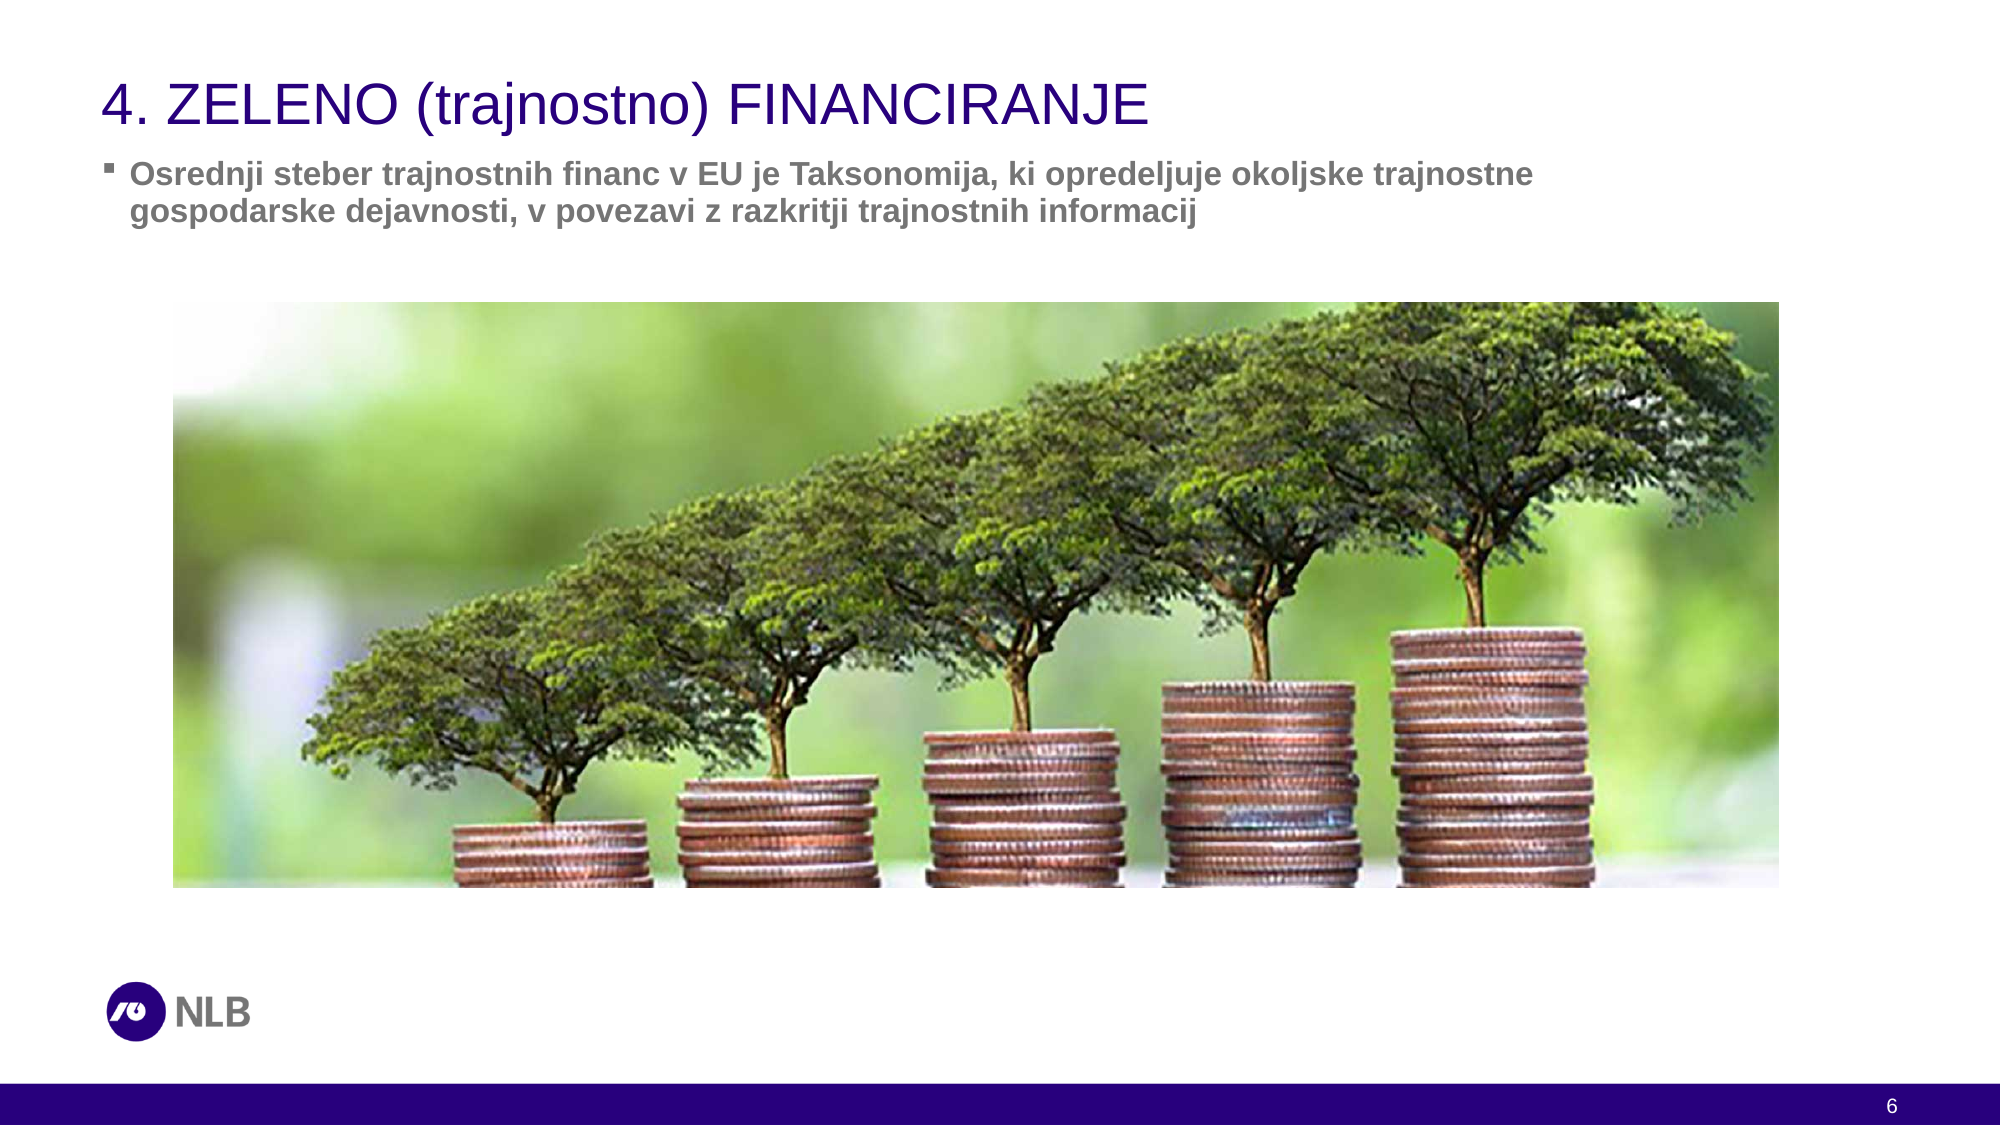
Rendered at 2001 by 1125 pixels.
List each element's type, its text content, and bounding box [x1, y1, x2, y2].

text_box Osrednji steber trajnostnih financ v EU je Taksonomija, ki opredeljuje okoljske trajnostne gospodarske dejavnosti, v povezavi z razkritji trajnostnih informacij [86, 148, 1749, 237]
title 4. ZELENO (trajnostno) FINANCIRANJE [86, 59, 1913, 161]
picture [172, 302, 1779, 888]
picture [0, 974, 2000, 1125]
slide_number 6 [1629, 1090, 1898, 1121]
